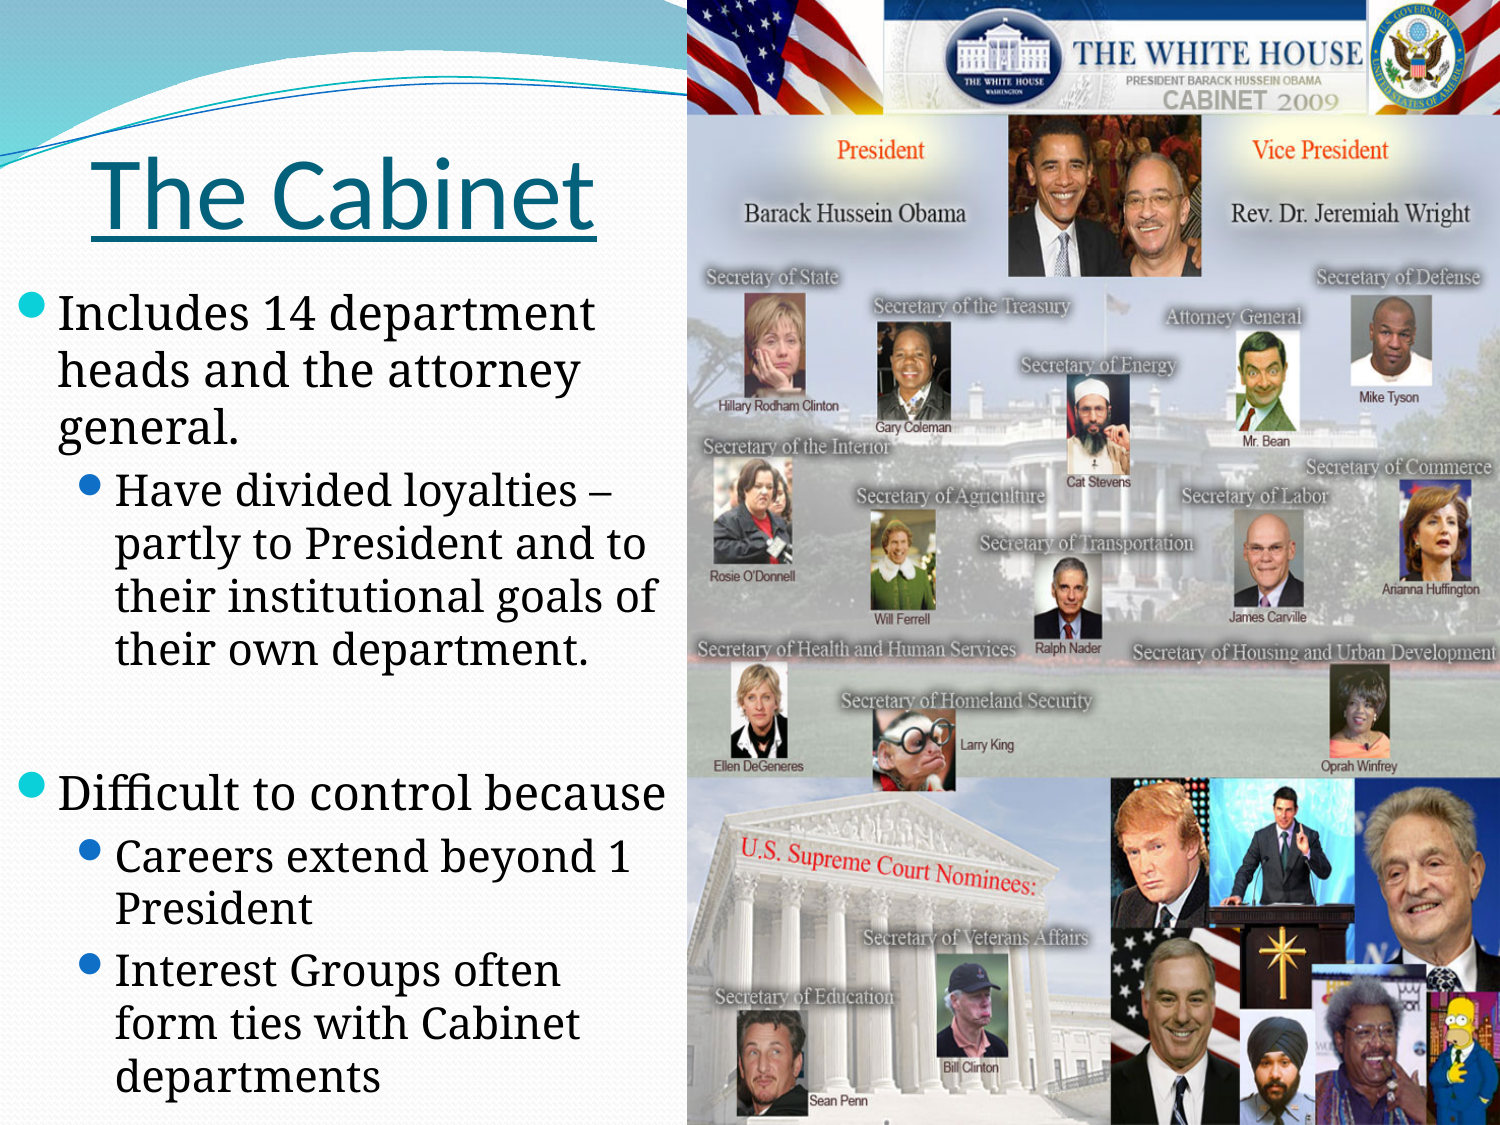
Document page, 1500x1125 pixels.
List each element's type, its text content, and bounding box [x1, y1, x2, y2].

list Includes 14 department heads and the attorney general. Have divided loyalties – partly to President and to their institutional goals of their own department. Difficult to control because Careers extend beyond 1 President Interest Groups often form ties with Cabinet departments [0, 275, 680, 1125]
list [687, 0, 1500, 1125]
title The Cabinet [0, 115, 680, 250]
